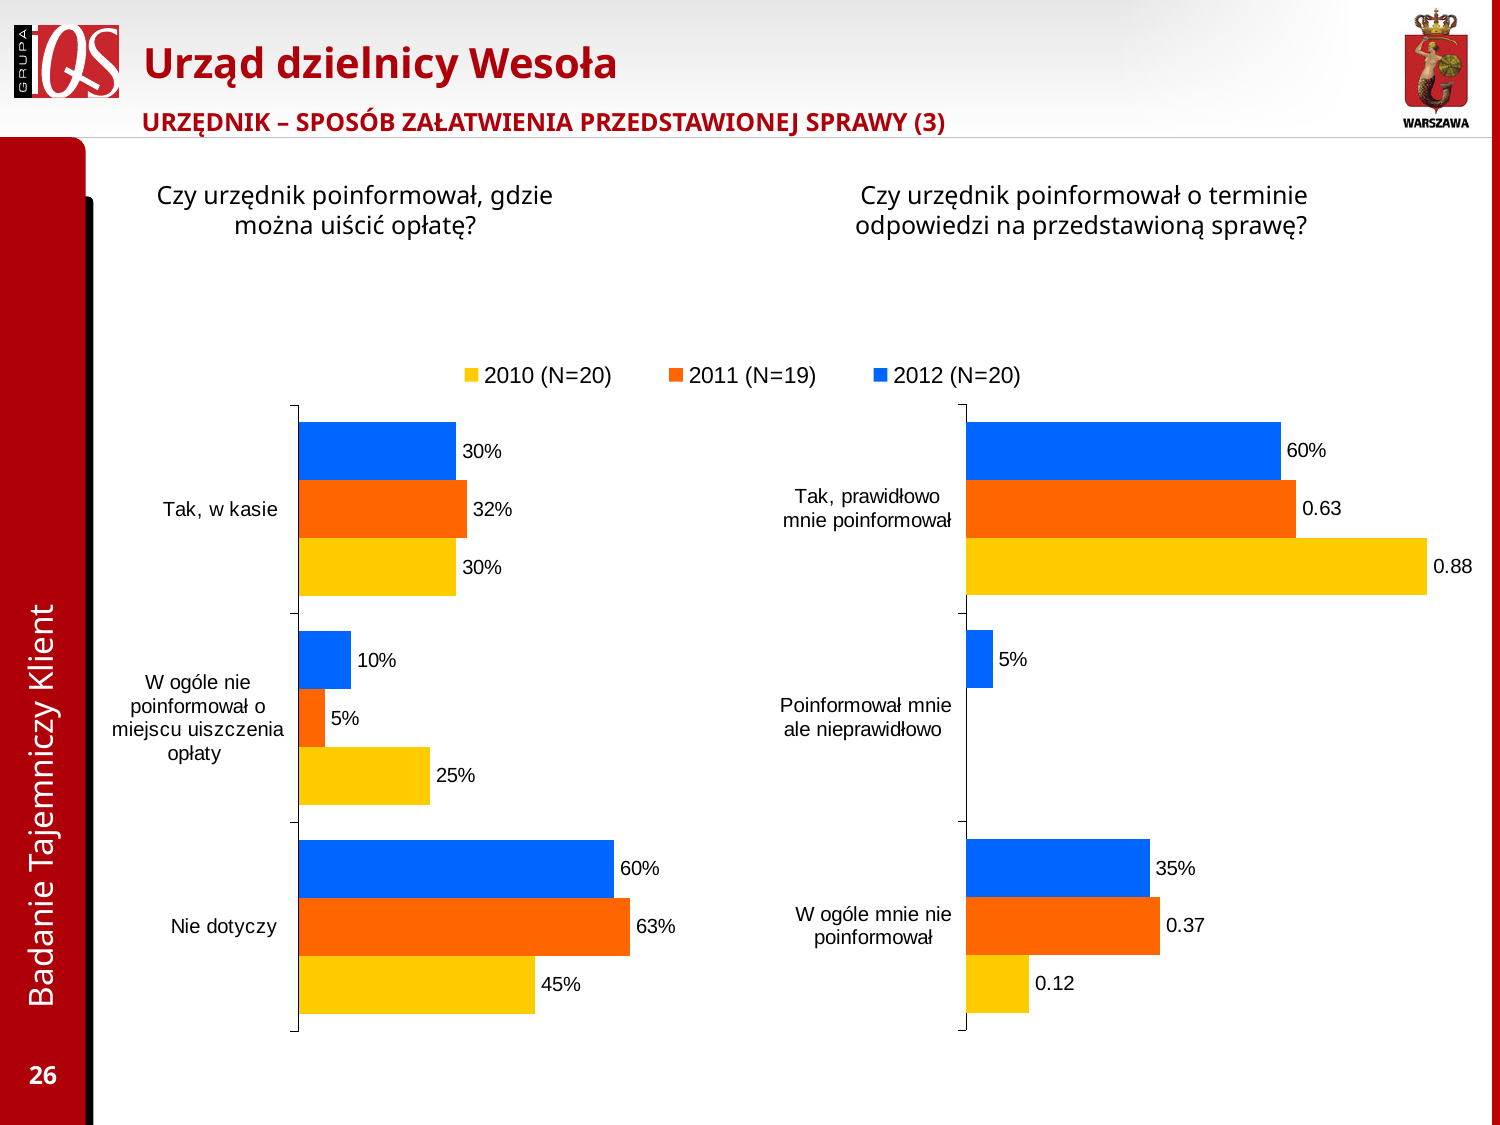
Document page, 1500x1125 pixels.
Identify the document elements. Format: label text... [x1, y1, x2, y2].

slide_number 26 [0, 1046, 87, 1107]
chart [111, 335, 1491, 1032]
picture [0, 0, 1492, 138]
text_box URZĘDNIK – SPOSÓB ZAŁATWIENIA PRZEDSTAWIONEJ SPRAWY (3) [112, 98, 690, 149]
text_box Czy urzędnik poinformował, gdzie można uiścić opłatę? [118, 172, 592, 248]
footer Badanie Tajemniczy Klient [1, 158, 78, 1024]
text_box Czy urzędnik poinformował o terminie odpowiedzi na przedstawioną sprawę? [784, 172, 1385, 248]
title Urząd dzielnicy Wesoła [128, 6, 1294, 117]
